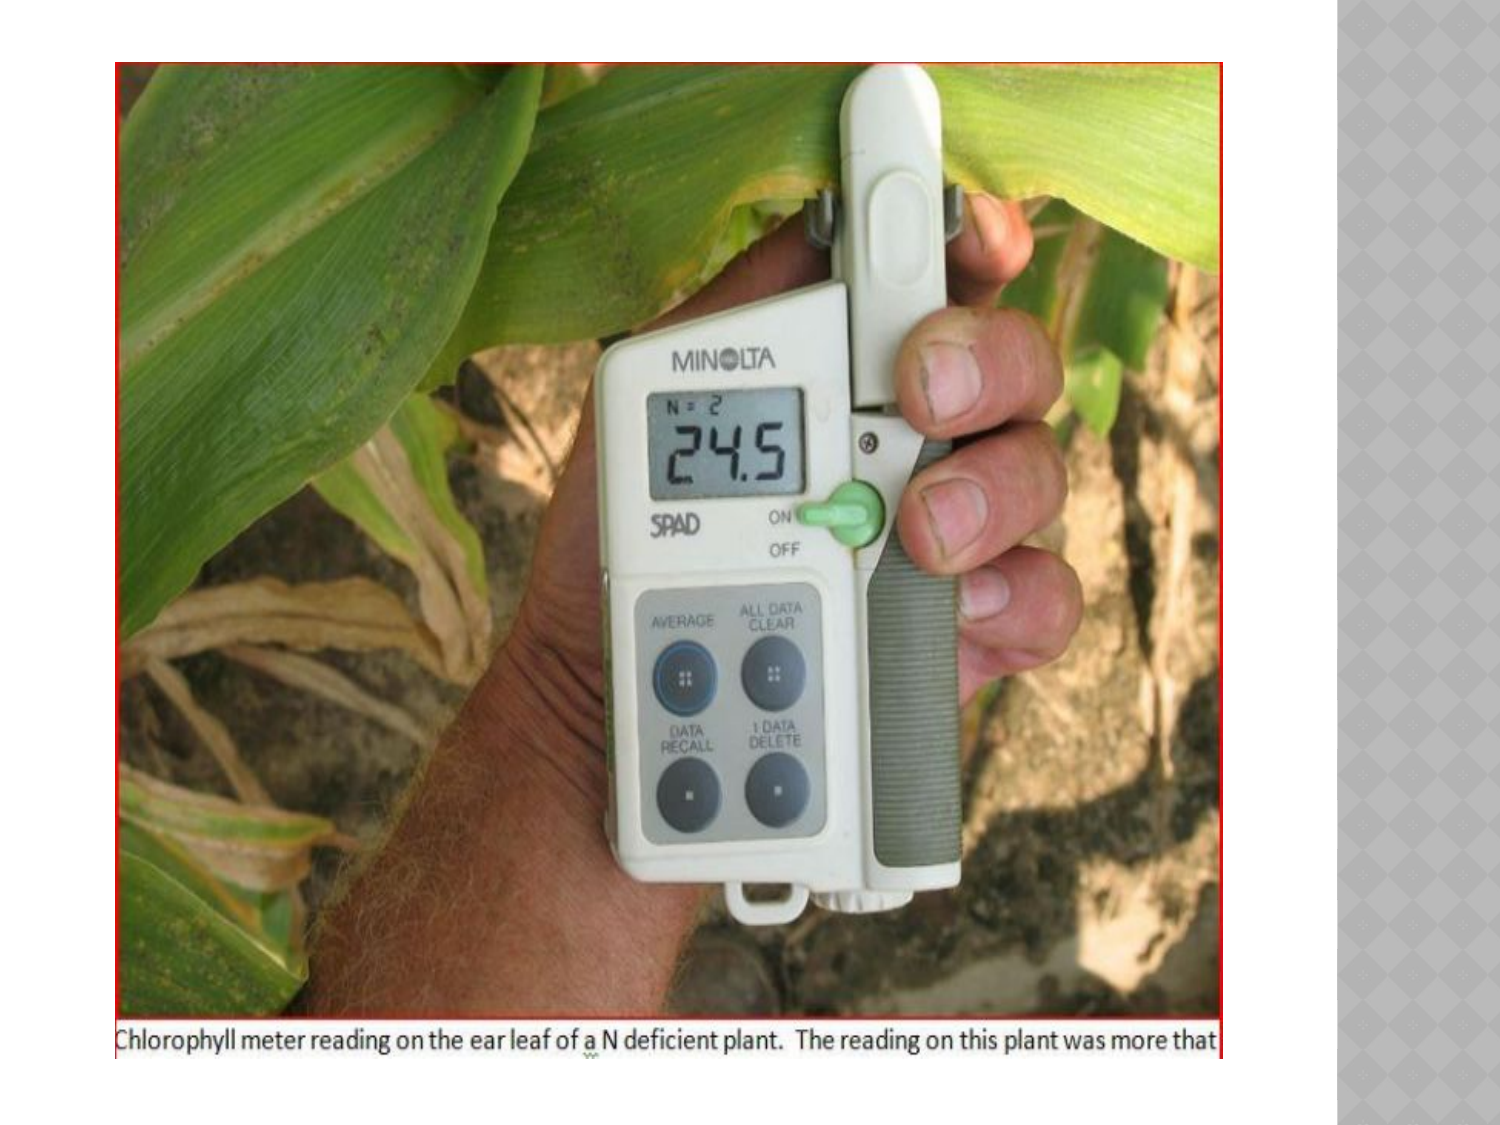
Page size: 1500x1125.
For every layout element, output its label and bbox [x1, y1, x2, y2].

list [114, 61, 1223, 1060]
